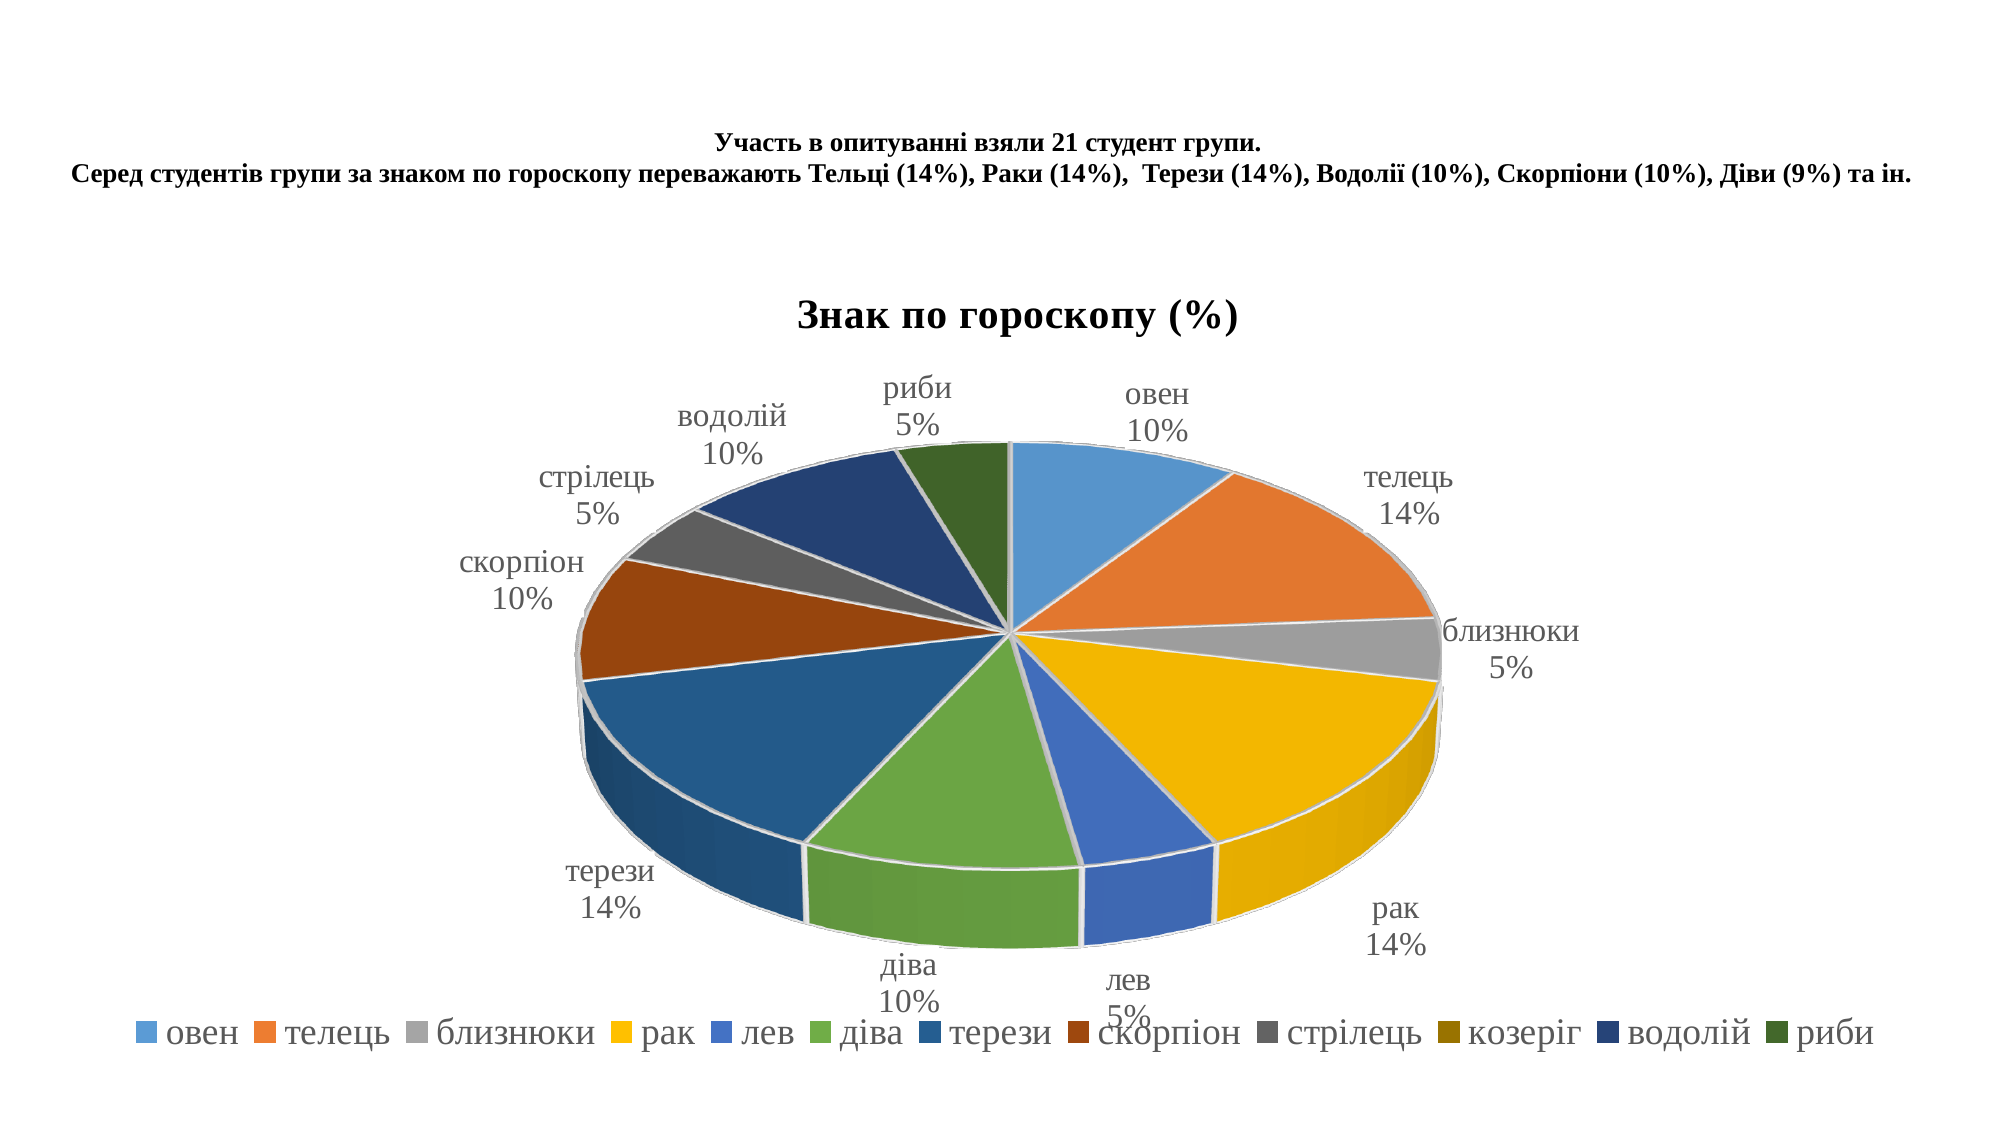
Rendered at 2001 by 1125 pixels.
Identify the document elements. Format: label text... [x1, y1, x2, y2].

chart [94, 253, 1942, 1106]
title Участь в опитуванні взяли 21 студент групи. Серед студентів групи за знаком по гороскопу переважають Тельці (14%), Раки (14%), Терези (14%), Водолії (10%), Скорпіони (10%), Діви (9%) та ін. [40, 36, 1942, 254]
